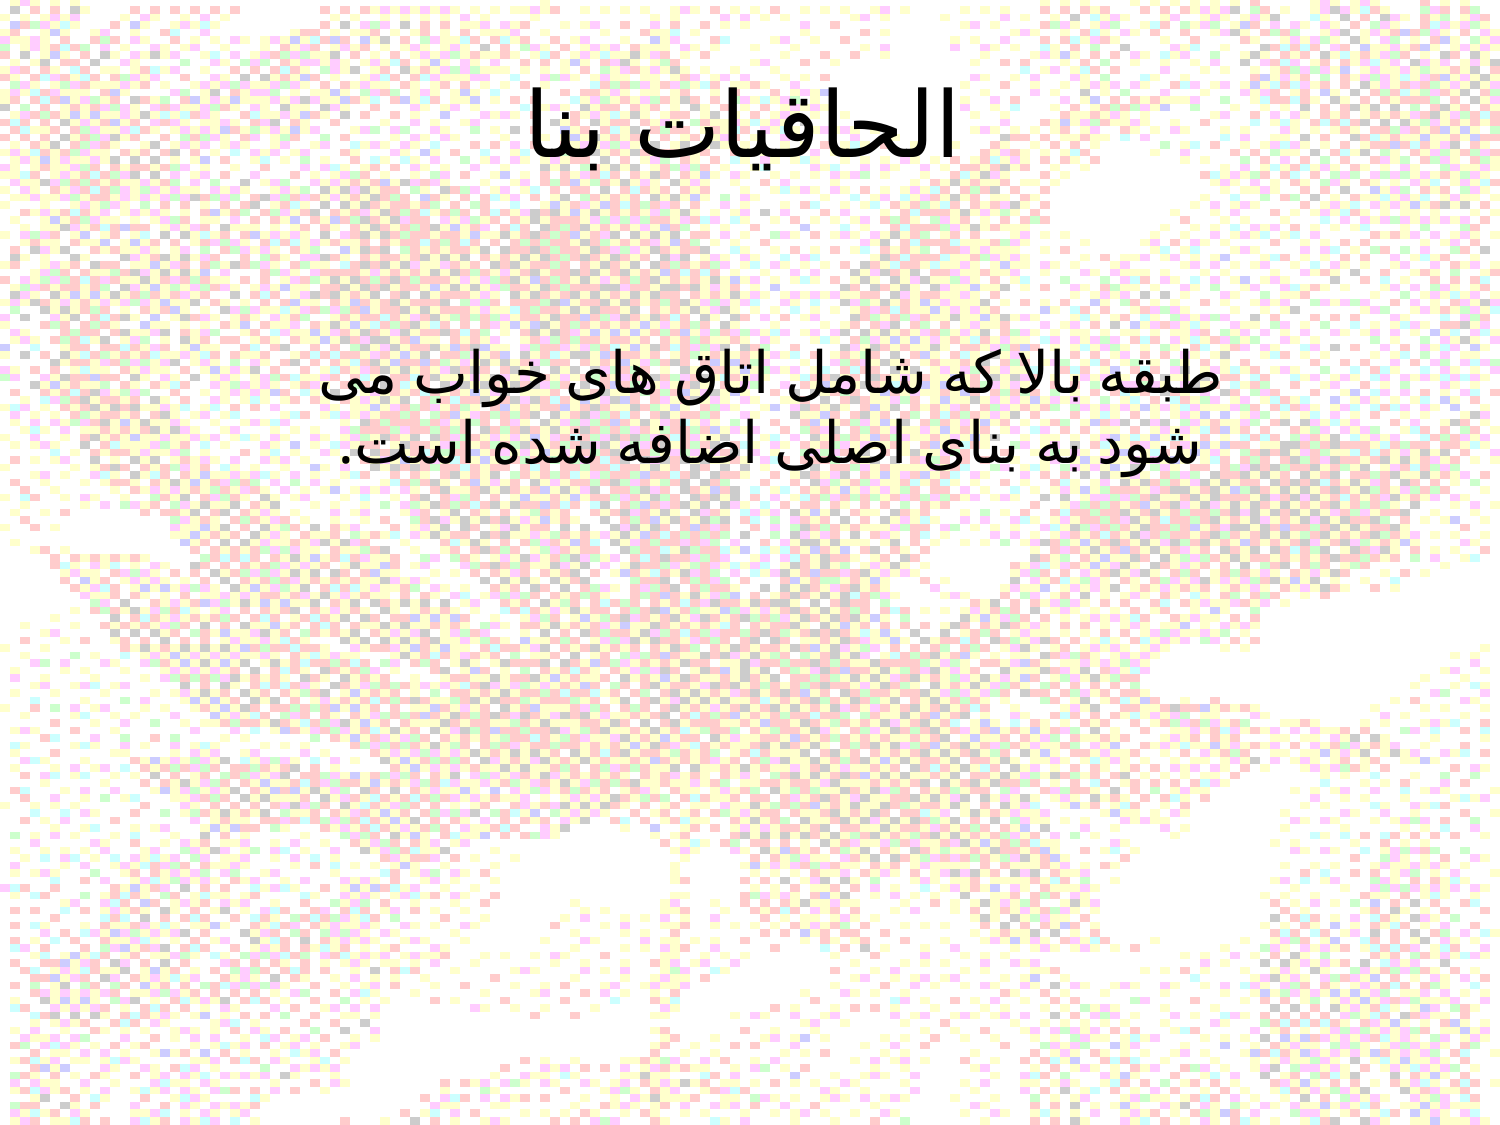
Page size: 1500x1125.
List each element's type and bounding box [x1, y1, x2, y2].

list [0, 0, 1500, 1125]
